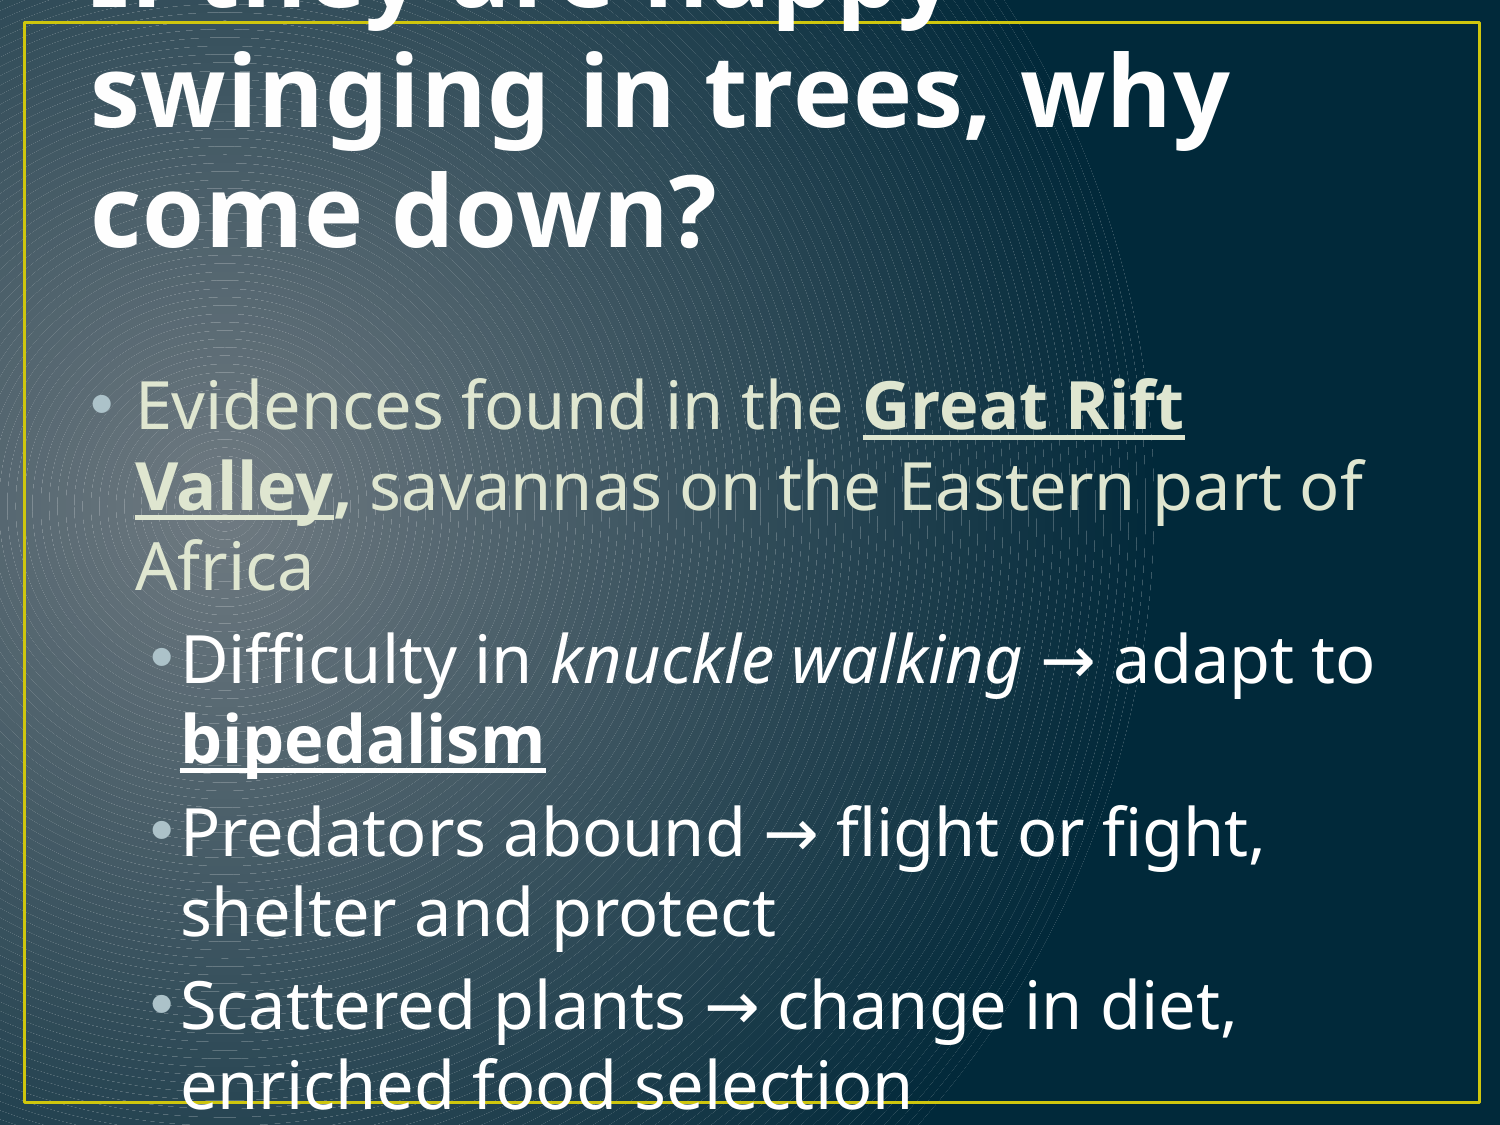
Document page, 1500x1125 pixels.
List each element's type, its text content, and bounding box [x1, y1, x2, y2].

title If they are happy swinging in trees, why come down? [75, 45, 1425, 262]
list Evidences found in the Great Rift Valley, savannas on the Eastern part of Africa Difficulty in knuckle walking → adapt to bipedalism Predators abound → flight or fight, shelter and protect Scattered plants → change in diet, enriched food selection [75, 262, 1425, 950]
picture [953, 1029, 964, 1044]
picture [1198, 986, 1218, 1029]
picture [1104, 979, 1135, 1029]
picture [973, 993, 1003, 1029]
picture [1147, 994, 1152, 1028]
picture [1047, 993, 1076, 1028]
picture [1224, 1022, 1232, 1037]
picture [1030, 994, 1035, 1028]
picture [1162, 993, 1192, 1029]
